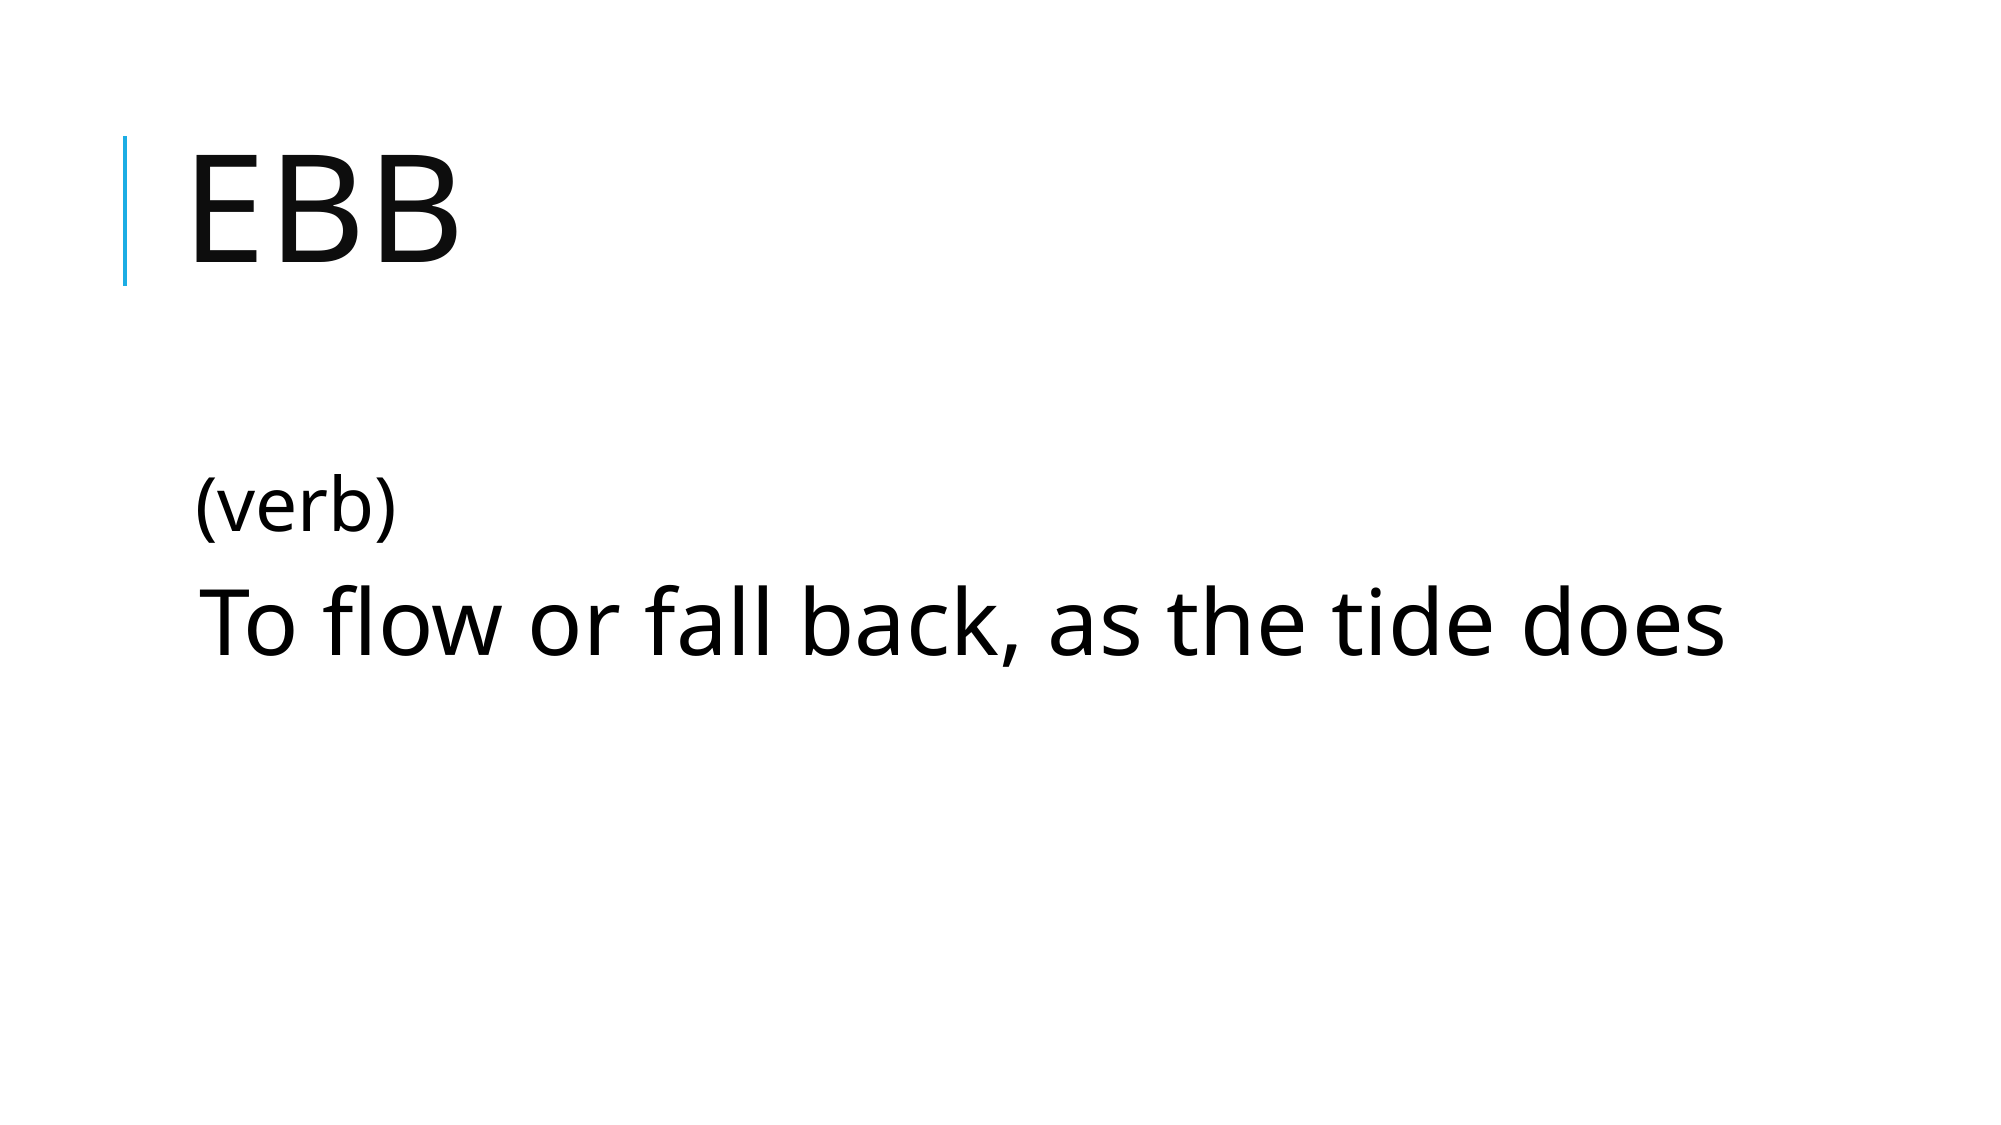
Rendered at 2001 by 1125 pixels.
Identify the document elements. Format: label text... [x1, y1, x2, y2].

title ebb [168, 96, 1763, 342]
list (verb) To flow or fall back, as the tide does [168, 375, 1763, 1035]
